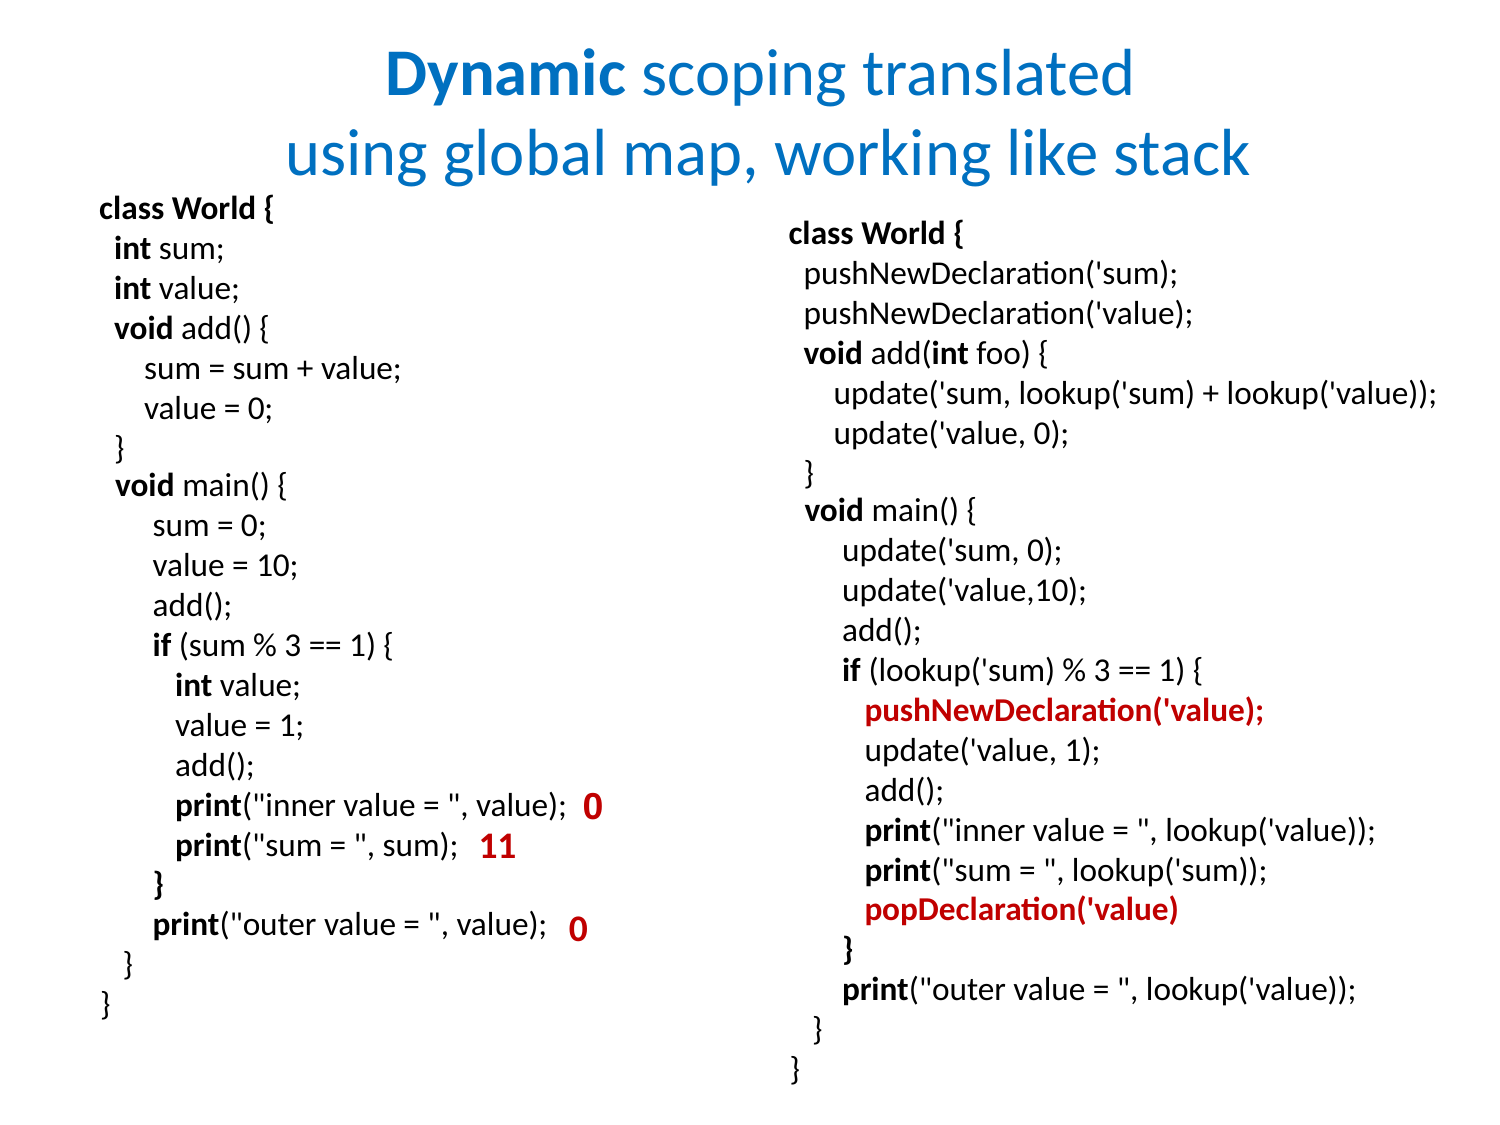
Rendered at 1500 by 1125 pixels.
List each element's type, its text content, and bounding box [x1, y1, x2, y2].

text_box void main() { update('sum, 0); update('value,10); add(); if (lookup('sum) % 3 == 1) { pushNewDeclaration('value); update('value, 1); add(); print("inner value = ", lookup('value)); print("sum = ", lookup('sum)); popDeclaration('value) } print("outer value = ", lookup('value)); } } [774, 481, 1486, 1095]
text_box 0 [553, 896, 603, 957]
text_box 0 [567, 774, 619, 835]
title Dynamic scoping translated using global map, working like stack [74, 14, 1463, 203]
text_box void main() { sum = 0; value = 10; add(); if (sum % 3 == 1) { int value; value = 1; add(); print("inner value = ", value); print("sum = ", sum); } print("outer value = ", value); } } [85, 455, 645, 1030]
list class World { int sum; int value; void add() { sum = sum + value; value = 0; } [83, 178, 655, 441]
text_box 11 [463, 814, 532, 874]
text_box class World { pushNewDeclaration('sum); pushNewDeclaration('value); void add(int foo) { update('sum, lookup('sum) + lookup('value)); update('value, 0); } [773, 203, 1486, 466]
